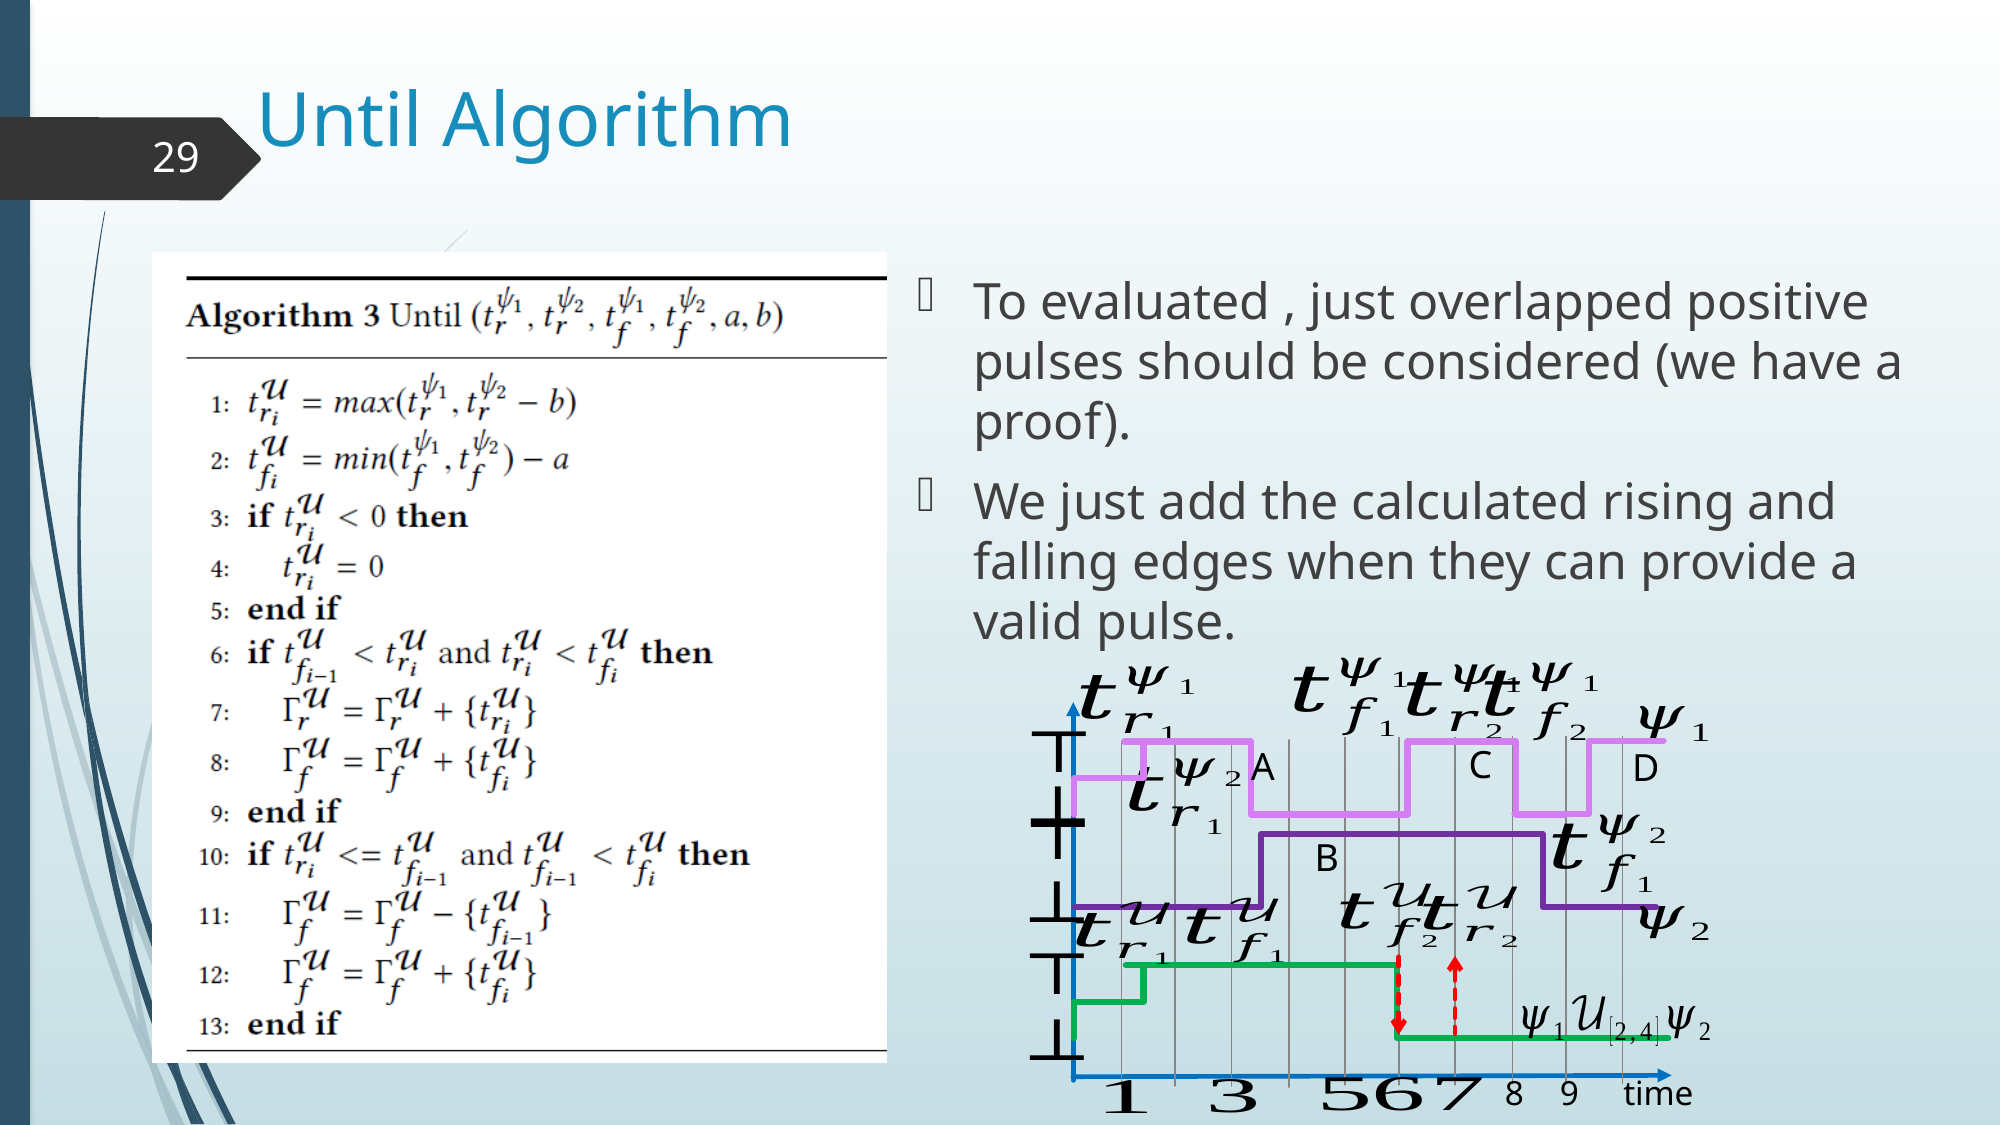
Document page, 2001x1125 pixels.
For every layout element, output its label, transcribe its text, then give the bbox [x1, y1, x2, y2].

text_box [1022, 641, 1711, 1125]
picture [151, 252, 888, 1063]
title Until Algorithm [241, 63, 1704, 274]
slide_number 29 [87, 129, 216, 190]
